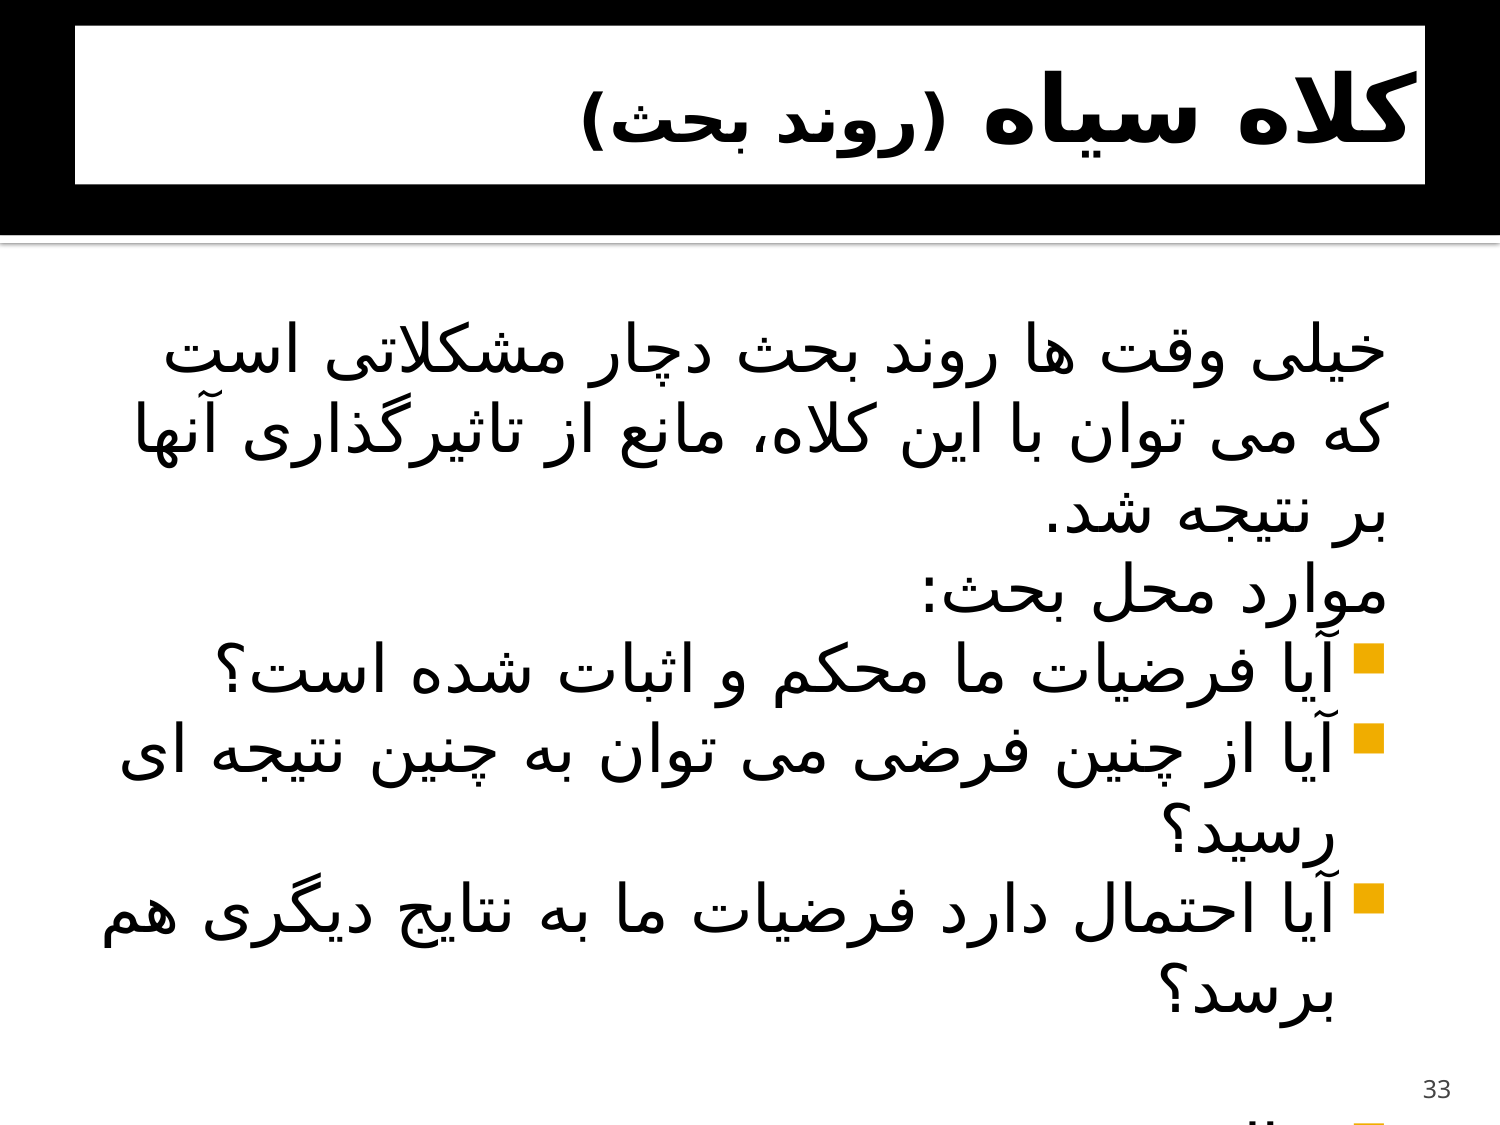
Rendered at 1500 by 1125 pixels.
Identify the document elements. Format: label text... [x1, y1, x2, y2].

list خیلی وقت ها روند بحث دچار مشکلاتی است که می توان با این کلاه، مانع از تاثیرگذاری آنها بر نتیجه شد. موارد محل بحث: آیا فرضیات ما محکم و اثبات شده است؟ آیا از چنین فرضی می توان به چنین نتیجه ای رسید؟ آیا احتمال دارد فرضیات ما به نتایج دیگری هم برسد؟ مثال: ارتباط تعداد ماشین لباسشویی و آمار طلاق [74, 290, 1426, 1051]
title کلاه سیاه (روند بحث) [75, 25, 1425, 185]
slide_number 33 [1345, 1062, 1467, 1108]
